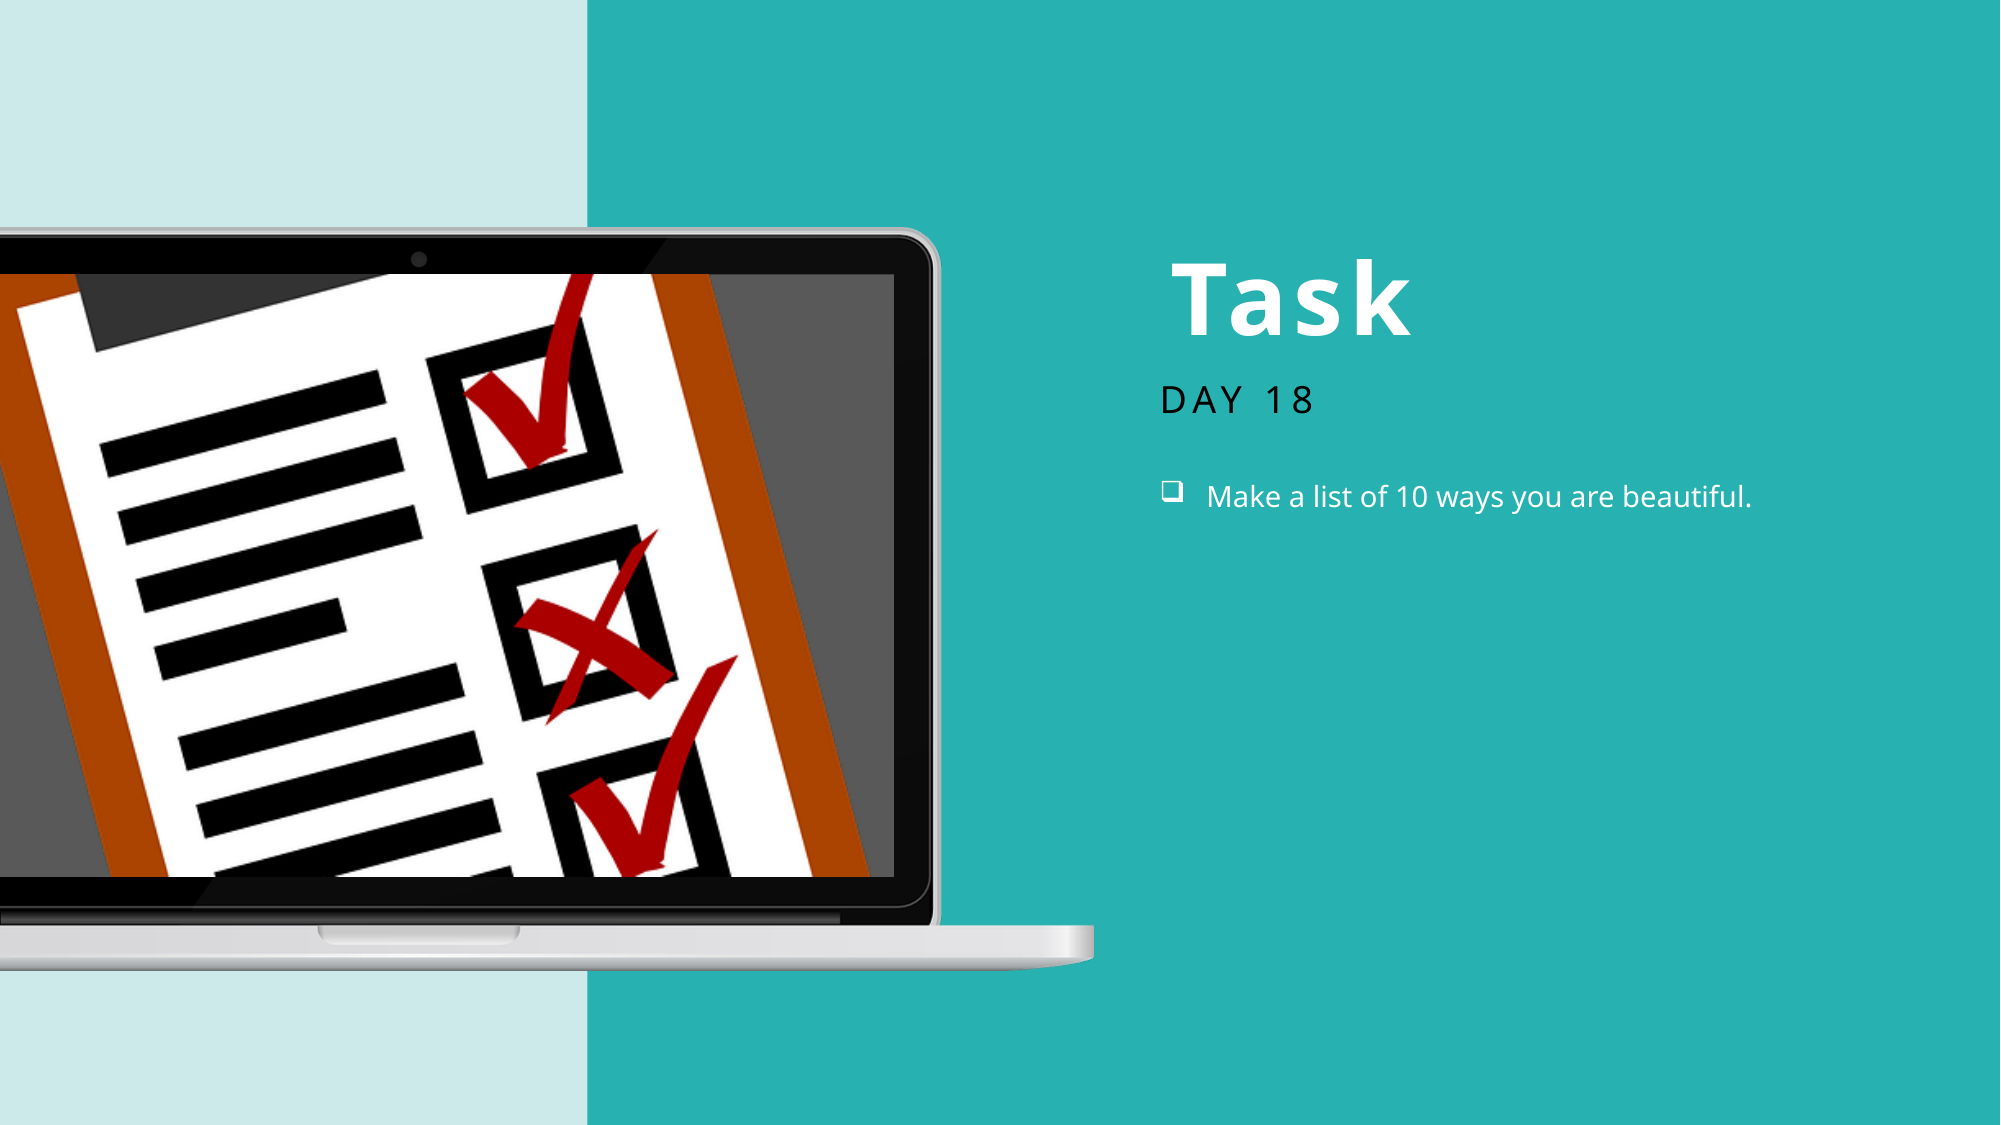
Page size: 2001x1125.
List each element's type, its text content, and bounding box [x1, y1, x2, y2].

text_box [0, 227, 1095, 971]
text_box Make a list of 10 ways you are beautiful. [1144, 466, 1890, 561]
text_box [0, 0, 588, 227]
picture [0, 274, 897, 877]
text_box [0, 971, 588, 1125]
text_box Task [1156, 227, 1427, 363]
text_box DAY 18 [1144, 345, 1631, 428]
